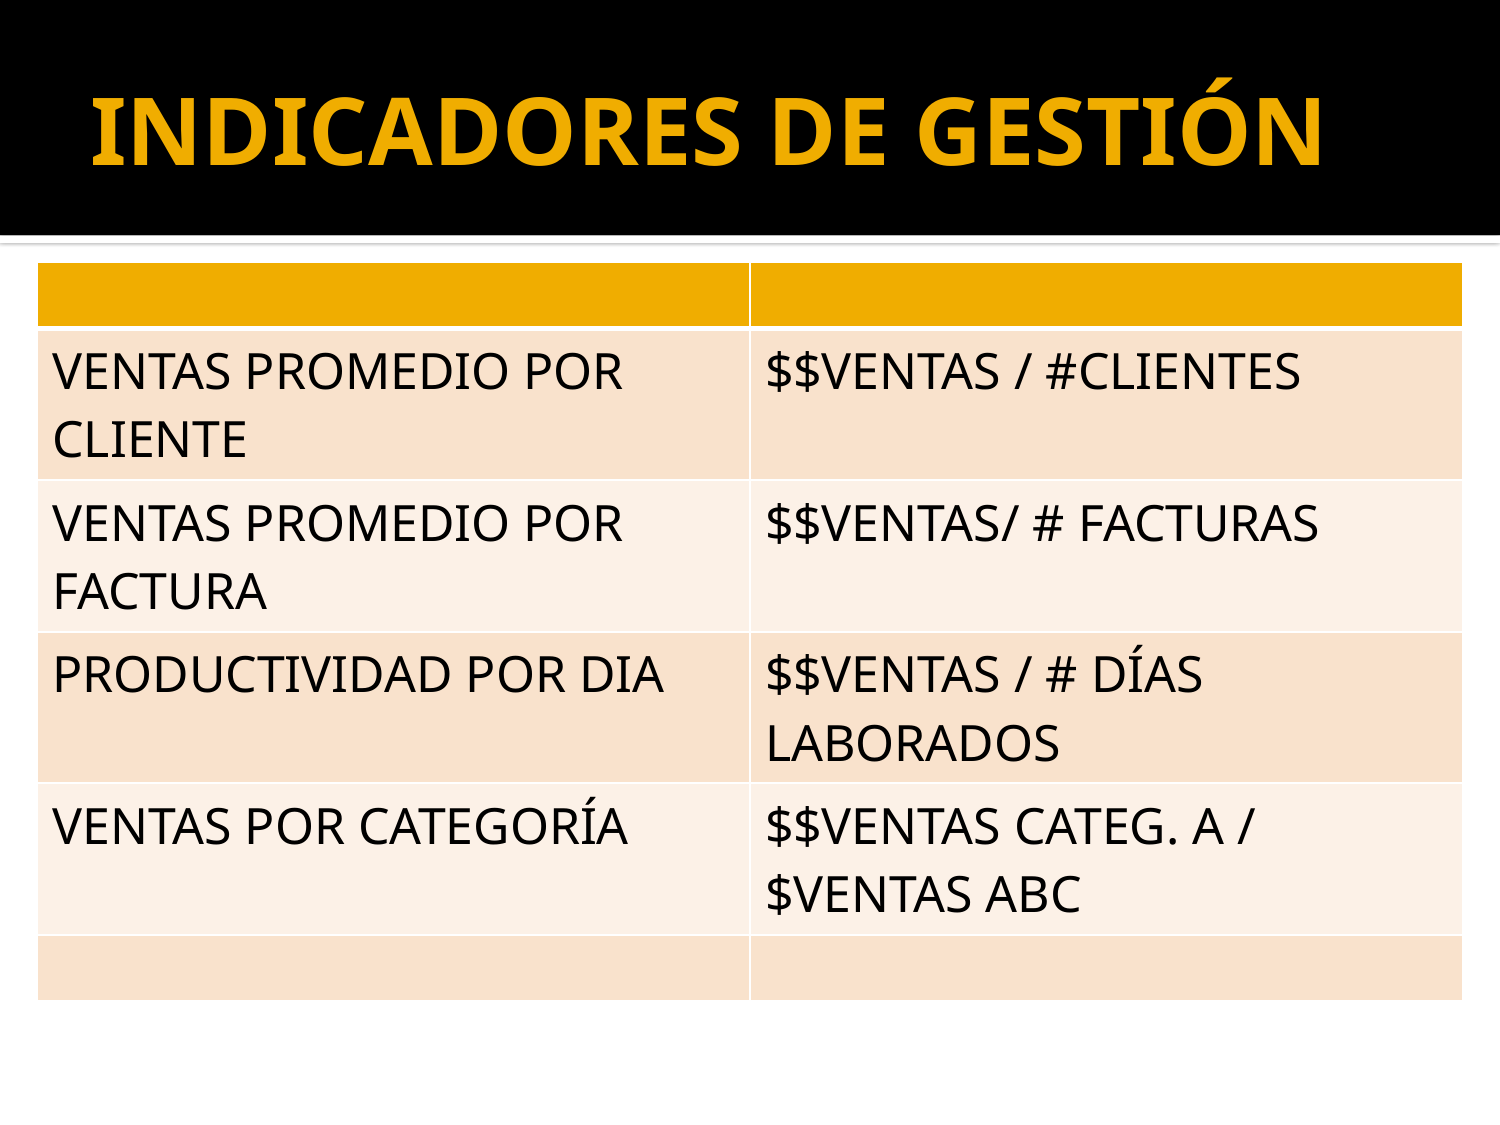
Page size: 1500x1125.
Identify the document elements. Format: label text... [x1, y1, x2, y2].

table_cell VENTAS POR CATEGORÍA [38, 784, 749, 934]
table_cell $$VENTAS/ # FACTURAS [751, 481, 1462, 631]
table_cell PRODUCTIVIDAD POR DIA [38, 633, 749, 782]
title INDICADORES DE GESTIÓN [75, 25, 1425, 231]
table_cell [751, 936, 1462, 1000]
table_header [38, 263, 749, 326]
table_cell $$VENTAS / # DÍAS LABORADOS [751, 633, 1462, 782]
table_cell [38, 936, 749, 1000]
table_cell $$VENTAS / #CLIENTES [751, 331, 1462, 479]
table_cell VENTAS PROMEDIO POR FACTURA [38, 481, 749, 631]
table_cell VENTAS PROMEDIO POR CLIENTE [38, 331, 749, 479]
table_cell $$VENTAS CATEG. A / $VENTAS ABC [751, 784, 1462, 934]
table_header [751, 263, 1462, 326]
